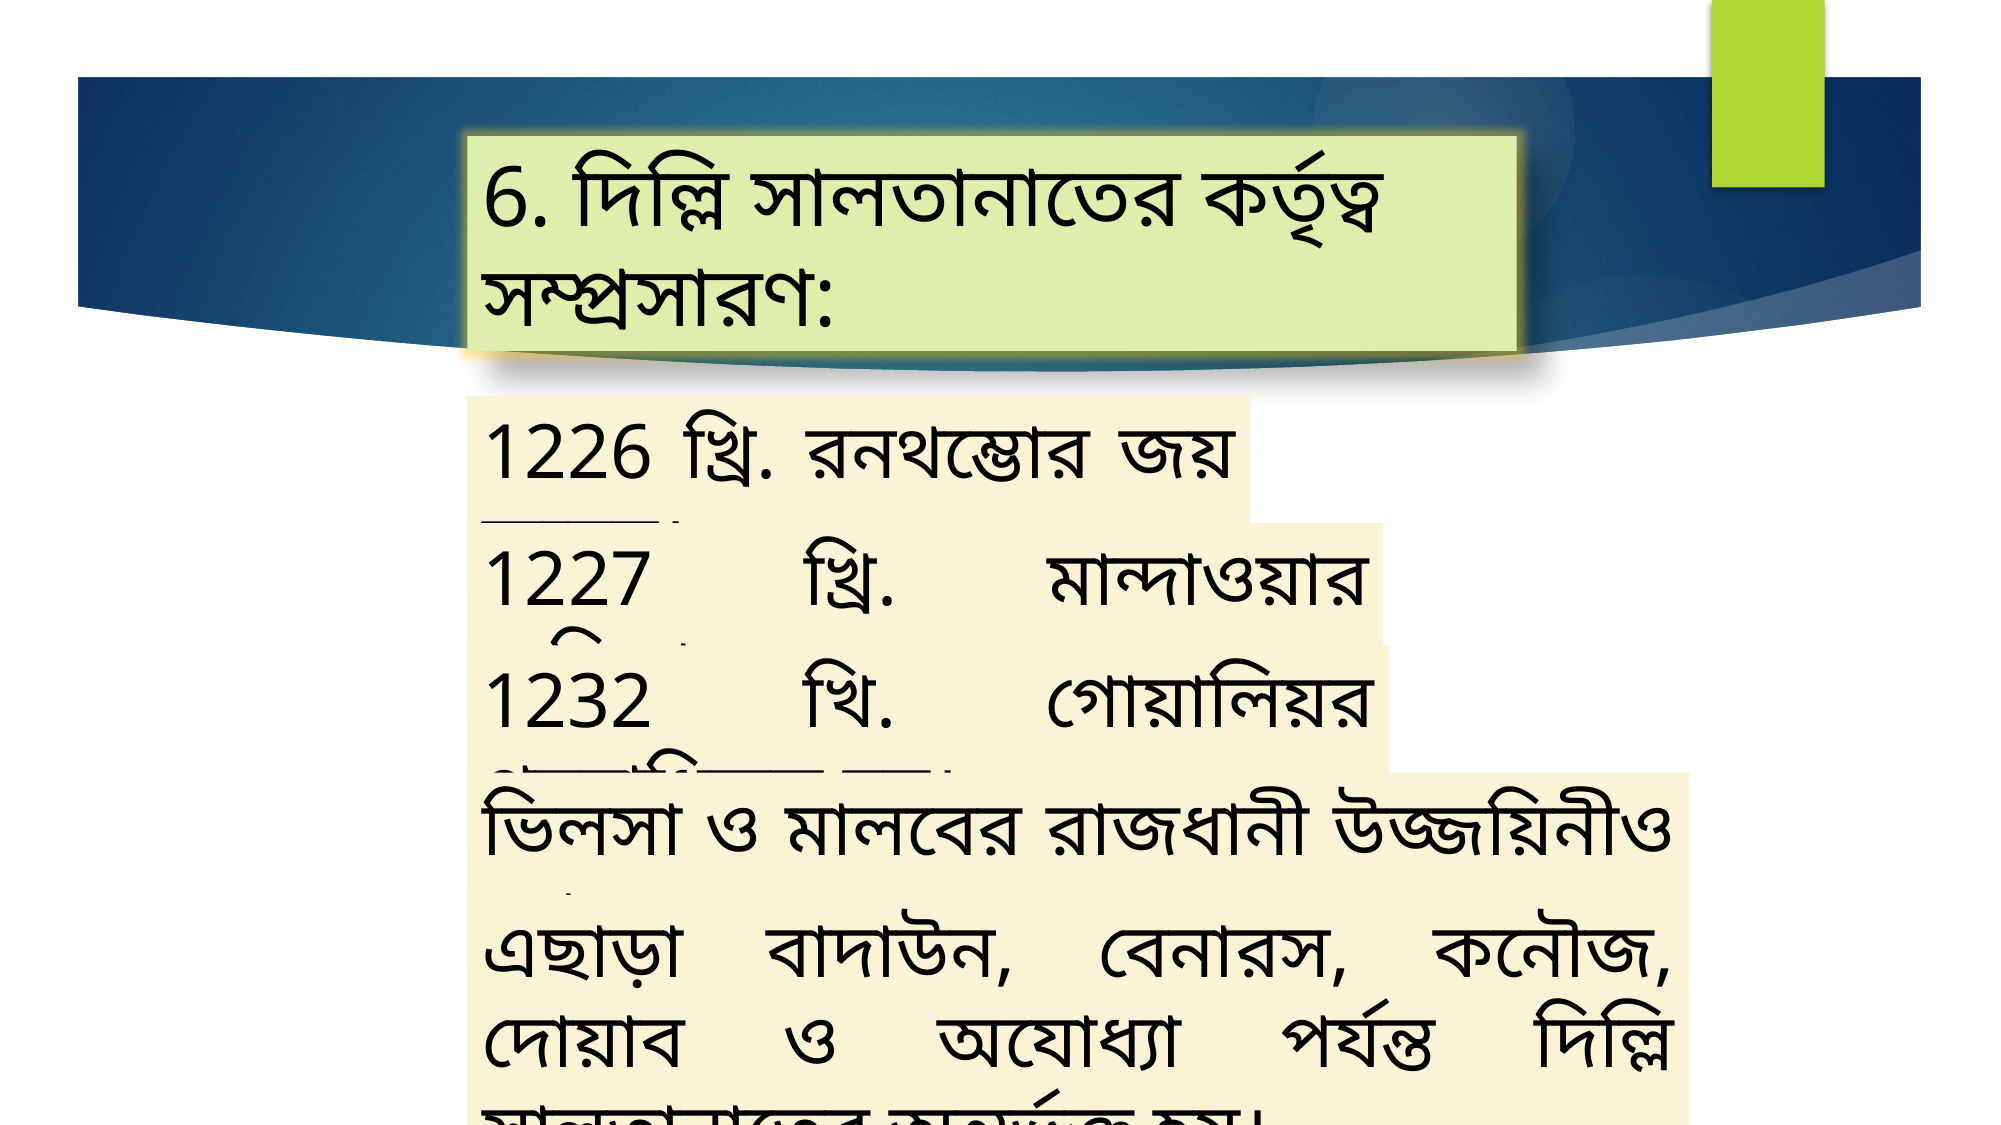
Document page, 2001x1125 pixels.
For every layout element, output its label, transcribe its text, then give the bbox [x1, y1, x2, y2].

text_box 1232 খি. গোয়ালিয়র পুনরাধিকৃত হয়। [467, 645, 1390, 772]
text_box ভিলসা ও মালবের রাজধানী উজ্জয়িনীও দখল করেন। [467, 772, 1690, 894]
text_box 1227 খ্রি. মান্দাওয়ার অধিকার করেন। [467, 523, 1384, 645]
text_box 1226 খ্রি. রনথম্ভোর জয় করেন। [467, 395, 1251, 523]
text_box 6. দিল্লি সালতানাতের কর্তৃত্ব সম্প্রসারণ: [467, 136, 1517, 351]
text_box এছাড়া বাদাউন, বেনারস, কনৌজ, দোয়াব ও অযোধ্যা পর্যন্ত দিল্লি সালতানাতের অন্তর্ভুক্ত হয়। [467, 894, 1690, 1125]
